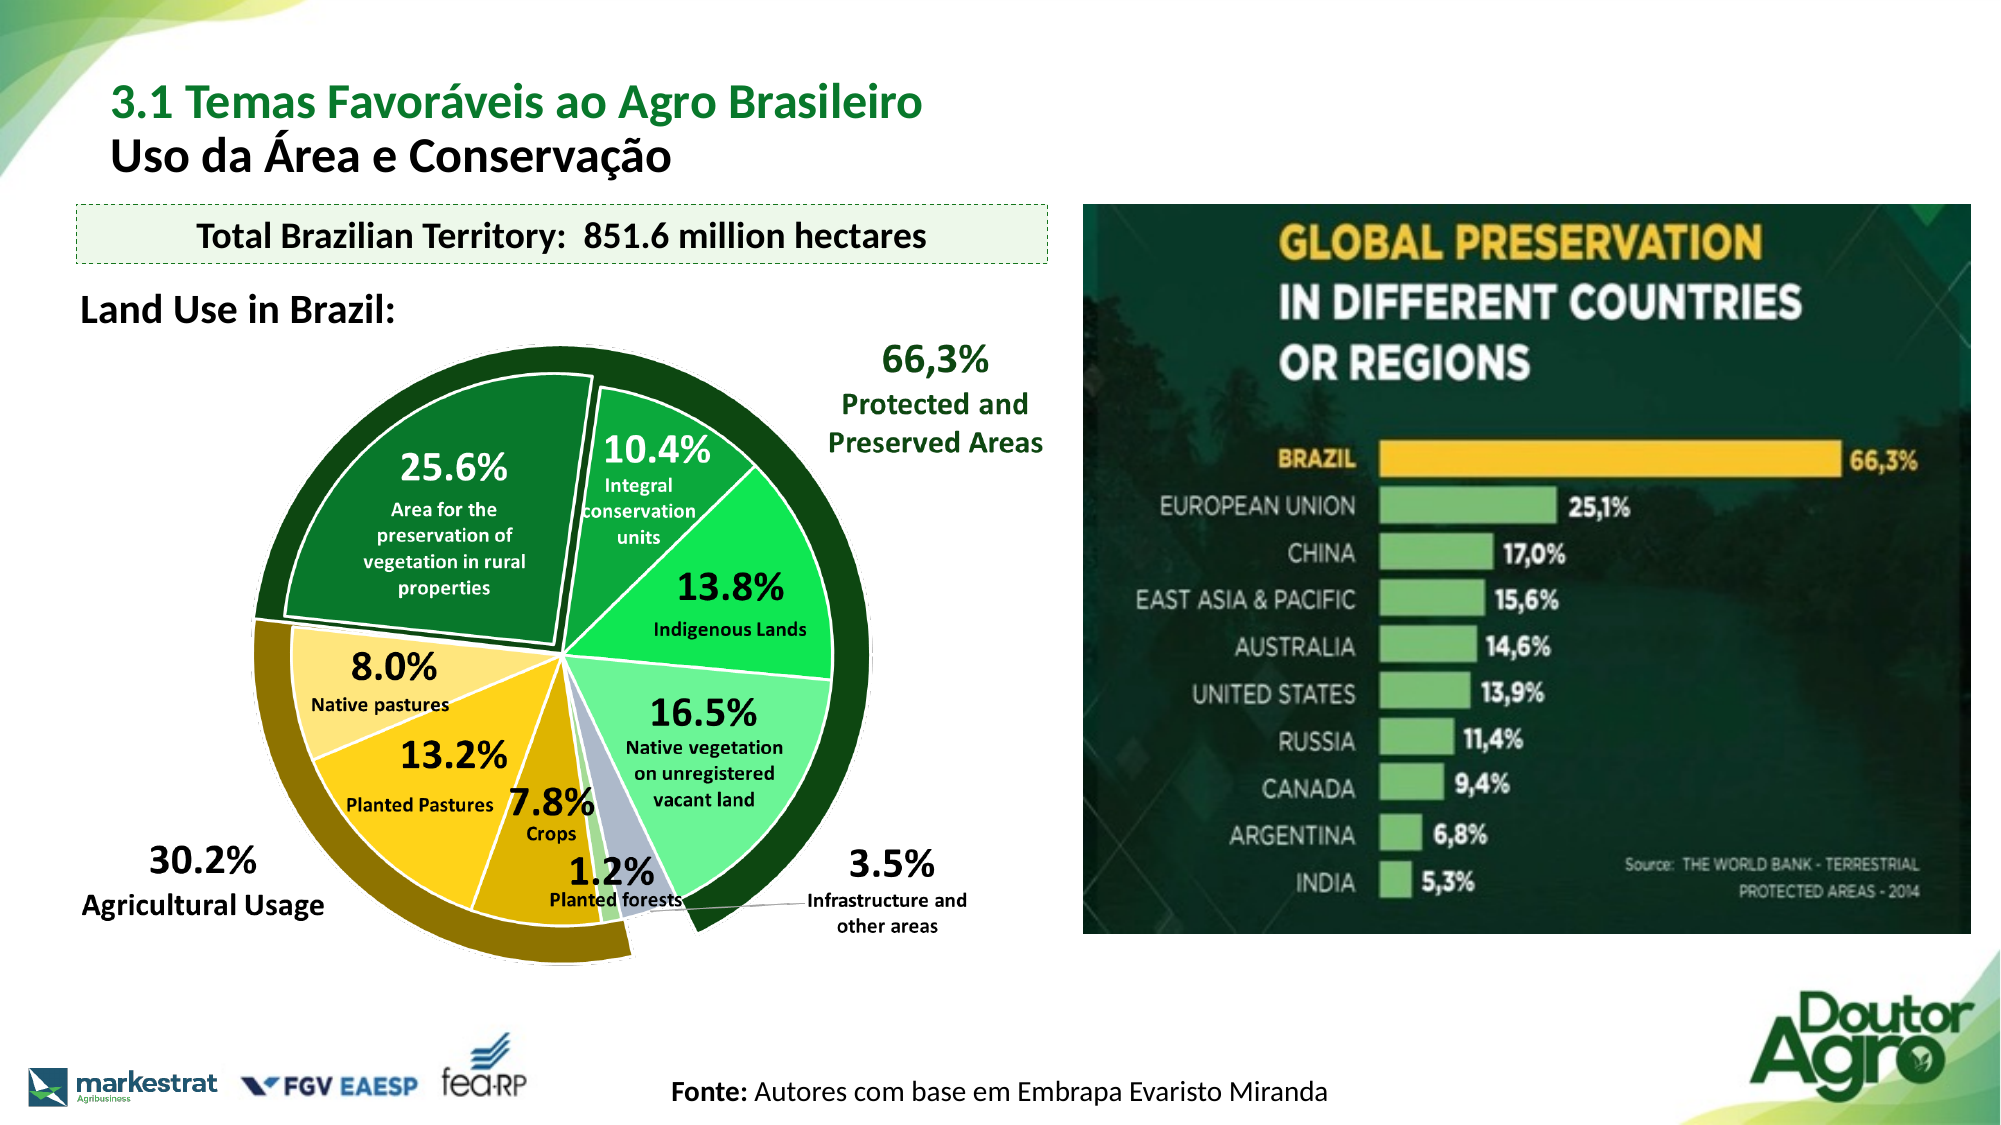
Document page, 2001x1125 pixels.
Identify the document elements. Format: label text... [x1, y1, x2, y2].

picture [0, 0, 2001, 1125]
text_box Fonte: Autores com base em Embrapa Evaristo Miranda [0, 1064, 2000, 1115]
text_box Total Brazilian Territory: 851.6 million hectares [76, 204, 1048, 264]
text_box 3.1 Temas Favoráveis ao Agro Brasileiro Uso da Área e Conservação [95, 67, 2000, 191]
text_box Land Use in Brazil: [65, 274, 1066, 319]
